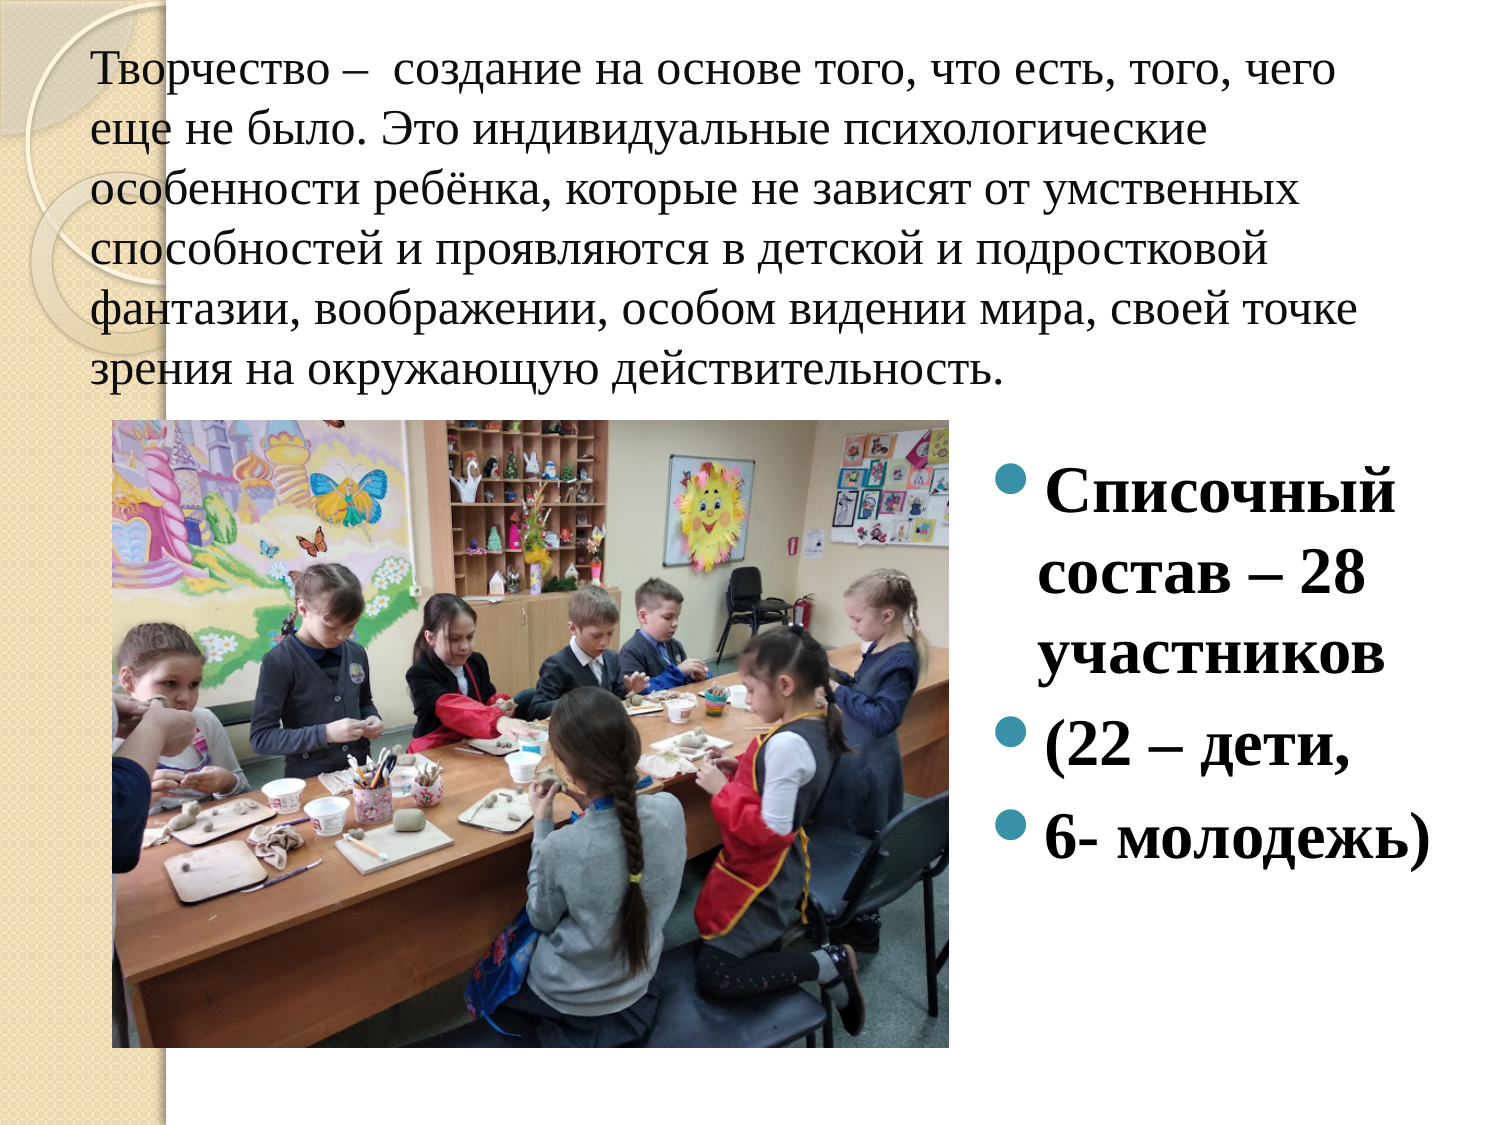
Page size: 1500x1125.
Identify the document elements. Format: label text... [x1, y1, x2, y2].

title Творчество – создание на основе того, что есть, того, чего еще не было. Это индивидуальные психологические особенности ребёнка, которые не зависят от умственных способностей и проявляются в детской и подростковой фантазии, воображении, особом видении мира, своей точке зрения на окружающую действительность. [75, 55, 1425, 374]
list Списочный состав – 28 участников (22 – дети, 6- молодежь) [962, 438, 1471, 1005]
picture [111, 420, 949, 1049]
